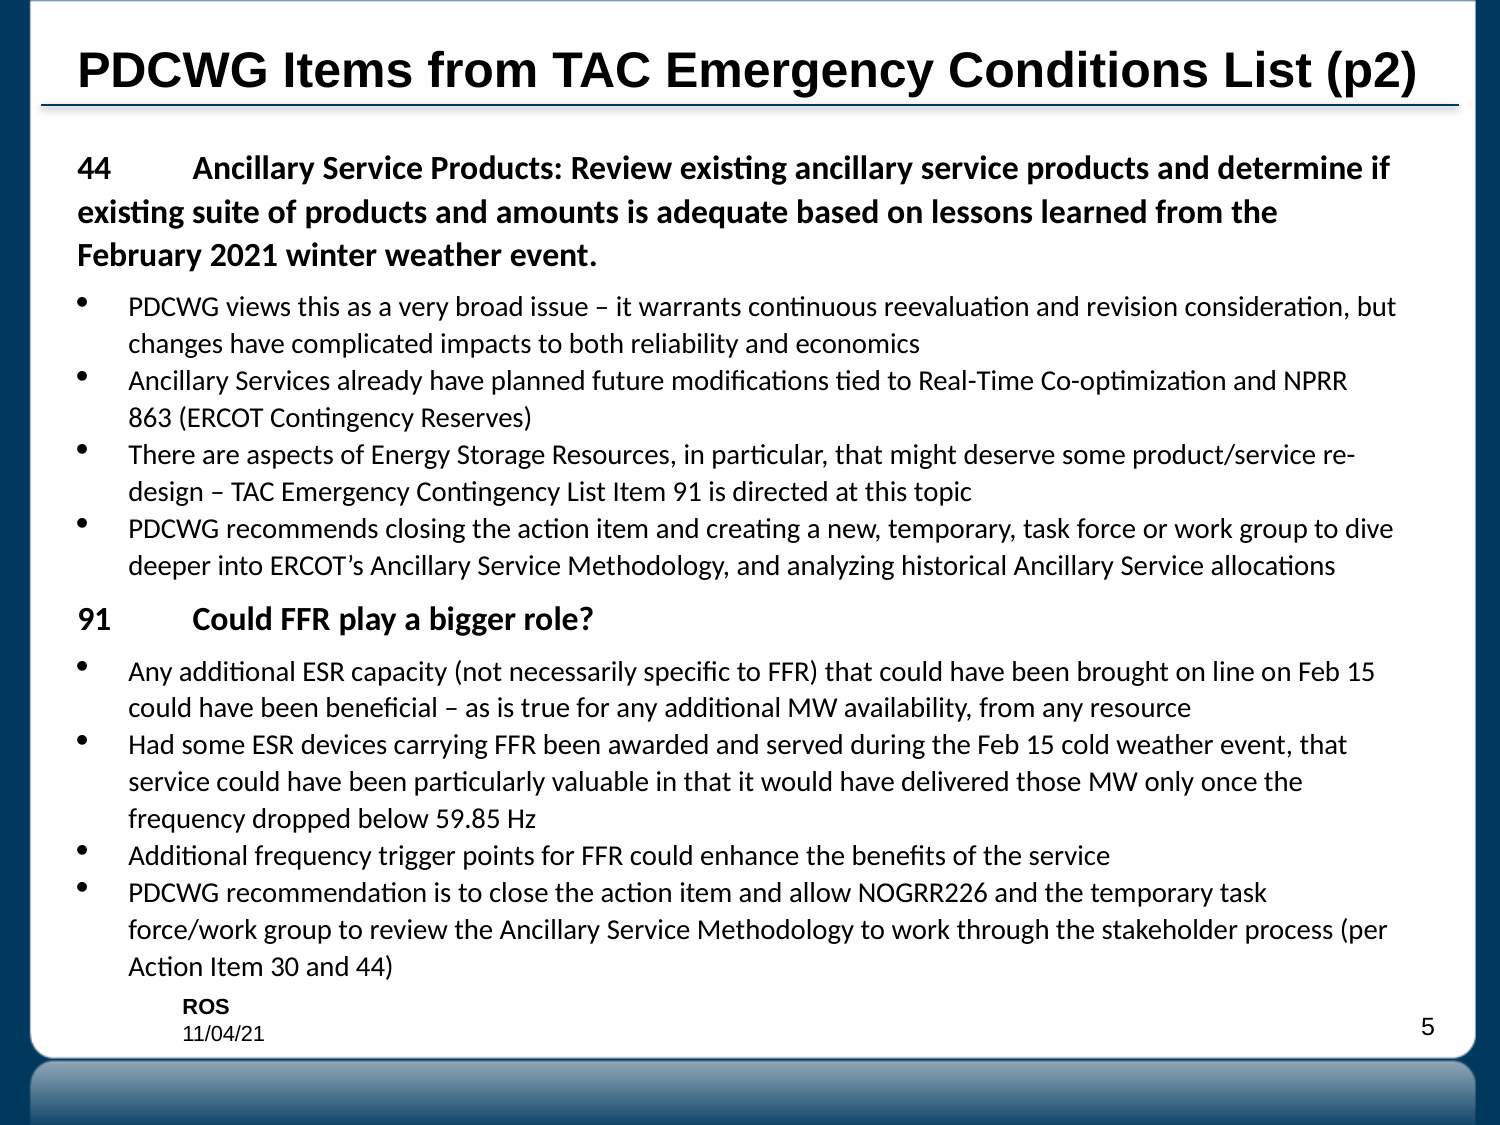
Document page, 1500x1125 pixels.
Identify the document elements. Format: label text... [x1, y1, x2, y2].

list 44 Ancillary Service Products: Review existing ancillary service products and determine if existing suite of products and amounts is adequate based on lessons learned from the February 2021 winter weather event. PDCWG views this as a very broad issue – it warrants continuous reevaluation and revision consideration, but changes have complicated impacts to both reliability and economics Ancillary Services already have planned future modifications tied to Real-Time Co-optimization and NPRR 863 (ERCOT Contingency Reserves) There are aspects of Energy Storage Resources, in particular, that might deserve some product/service re-design – TAC Emergency Contingency List Item 91 is directed at this topic PDCWG recommends closing the action item and creating a new, temporary, task force or work group to dive deeper into ERCOT’s Ancillary Service Methodology, and analyzing historical Ancillary Service allocations 91 Could FFR play a bigger role? Any additional ESR capacity (not necessarily specific to FFR) that could have been brought on line on Feb 15 could have been beneficial – as is true for any additional MW availability, from any resource Had some ESR devices carrying FFR been awarded and served during the Feb 15 cold weather event, that service could have been particularly valuable in that it would have delivered those MW only once the frequency dropped below 59.85 Hz Additional frequency trigger points for FFR could enhance the benefits of the service PDCWG recommendation is to close the action item and allow NOGRR226 and the temporary task force/work group to review the Ancillary Service Methodology to work through the stakeholder process (per Action Item 30 and 44) [62, 135, 1413, 991]
picture [0, 0, 1500, 1125]
title PDCWG Items from TAC Emergency Conditions List (p2) [62, 29, 1450, 106]
